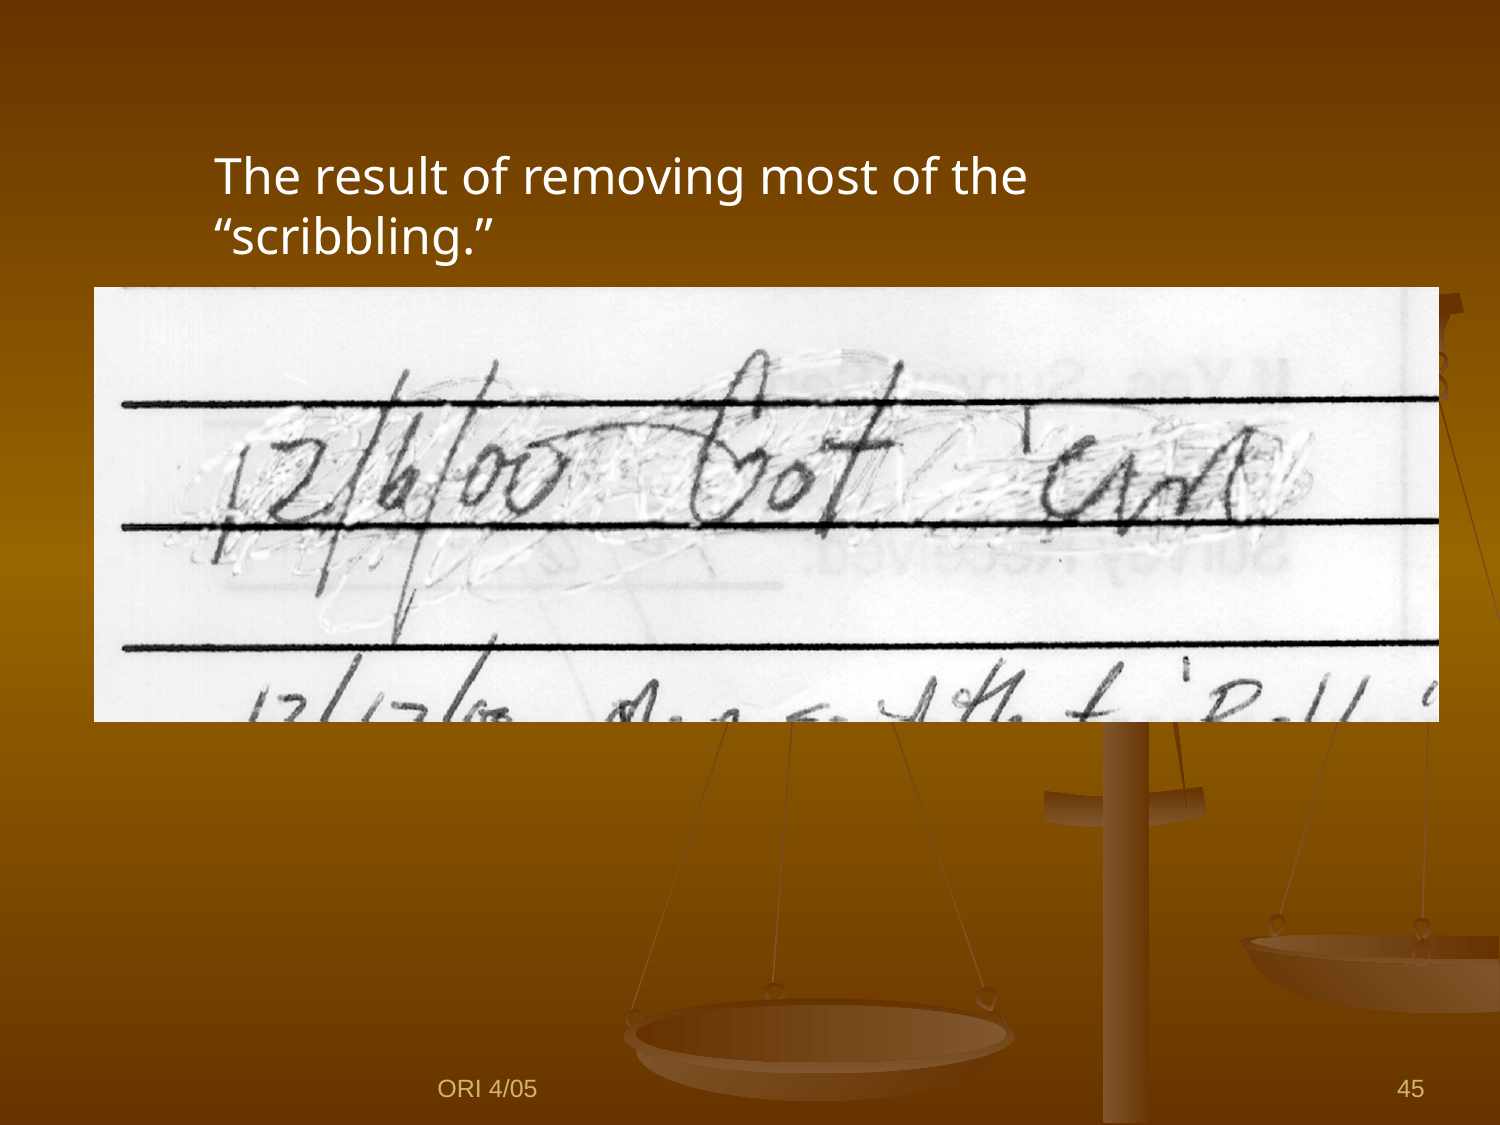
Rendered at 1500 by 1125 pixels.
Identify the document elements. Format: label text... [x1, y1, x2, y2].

picture [94, 287, 1440, 722]
text_box ORI 4/05 [437, 1042, 988, 1103]
text_box 45 [1299, 1042, 1425, 1103]
text_box The result of removing most of the “scribbling.” [200, 137, 1303, 273]
